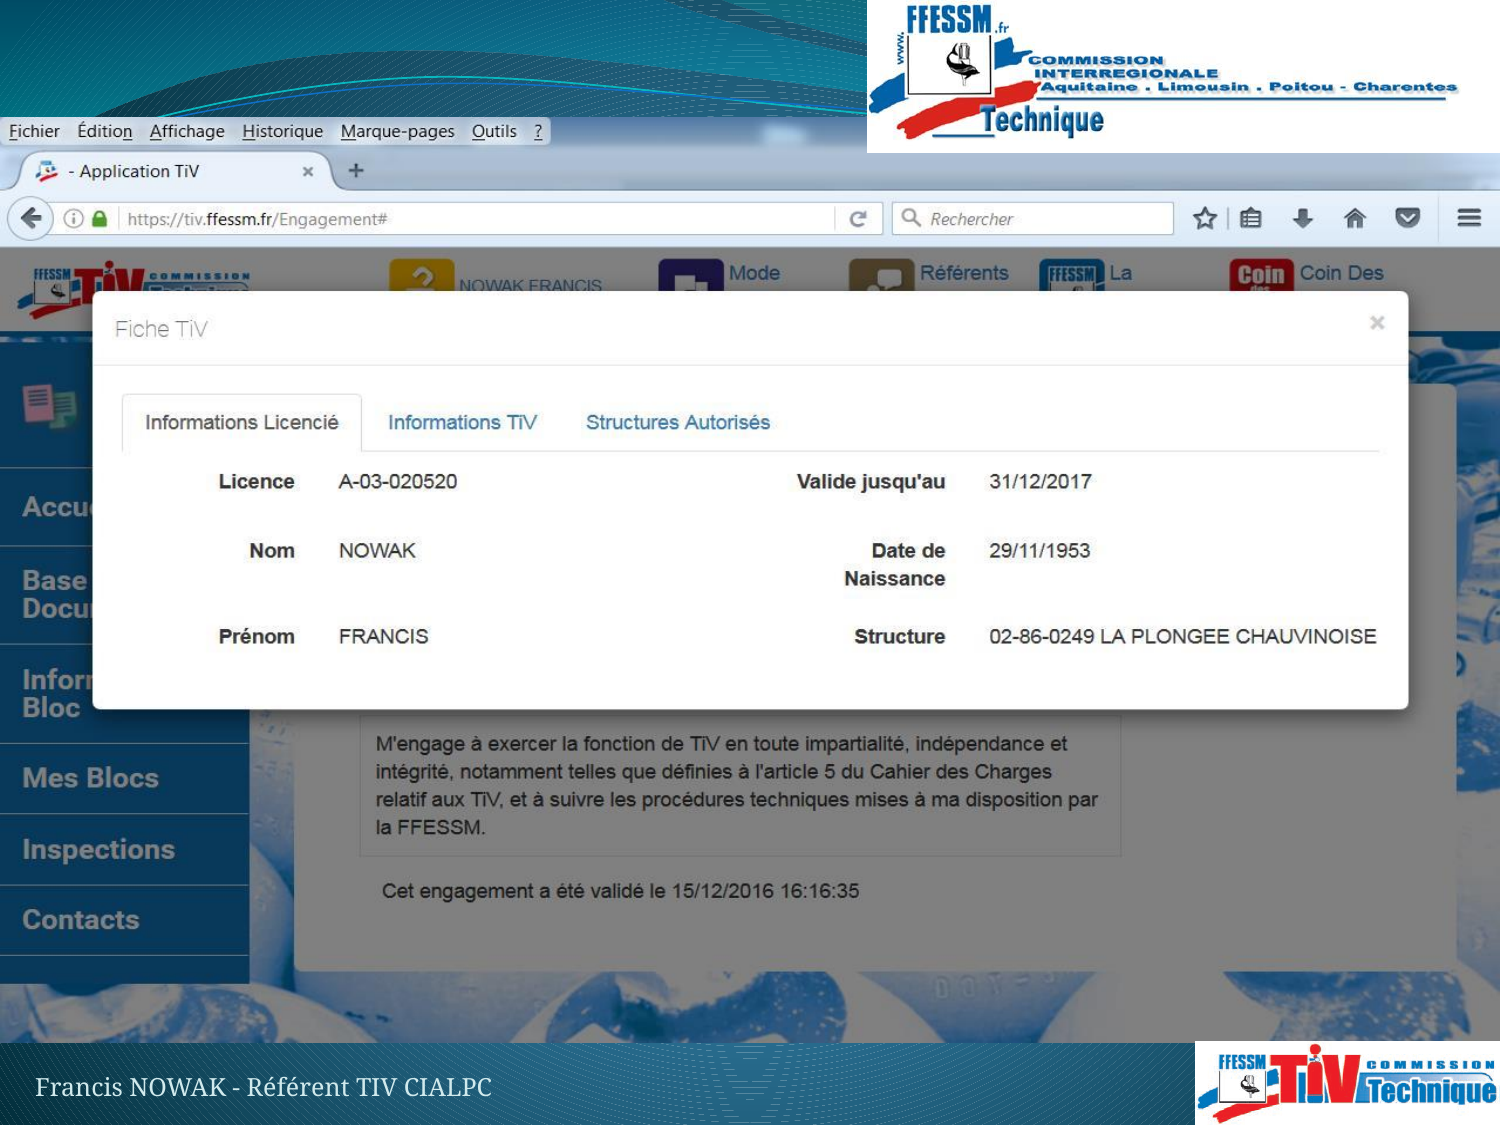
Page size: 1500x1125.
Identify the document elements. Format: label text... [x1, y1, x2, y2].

footer Francis NOWAK - Référent TIV CIALPC [35, 1066, 727, 1102]
picture [0, 116, 1500, 1125]
picture [866, 0, 1500, 153]
